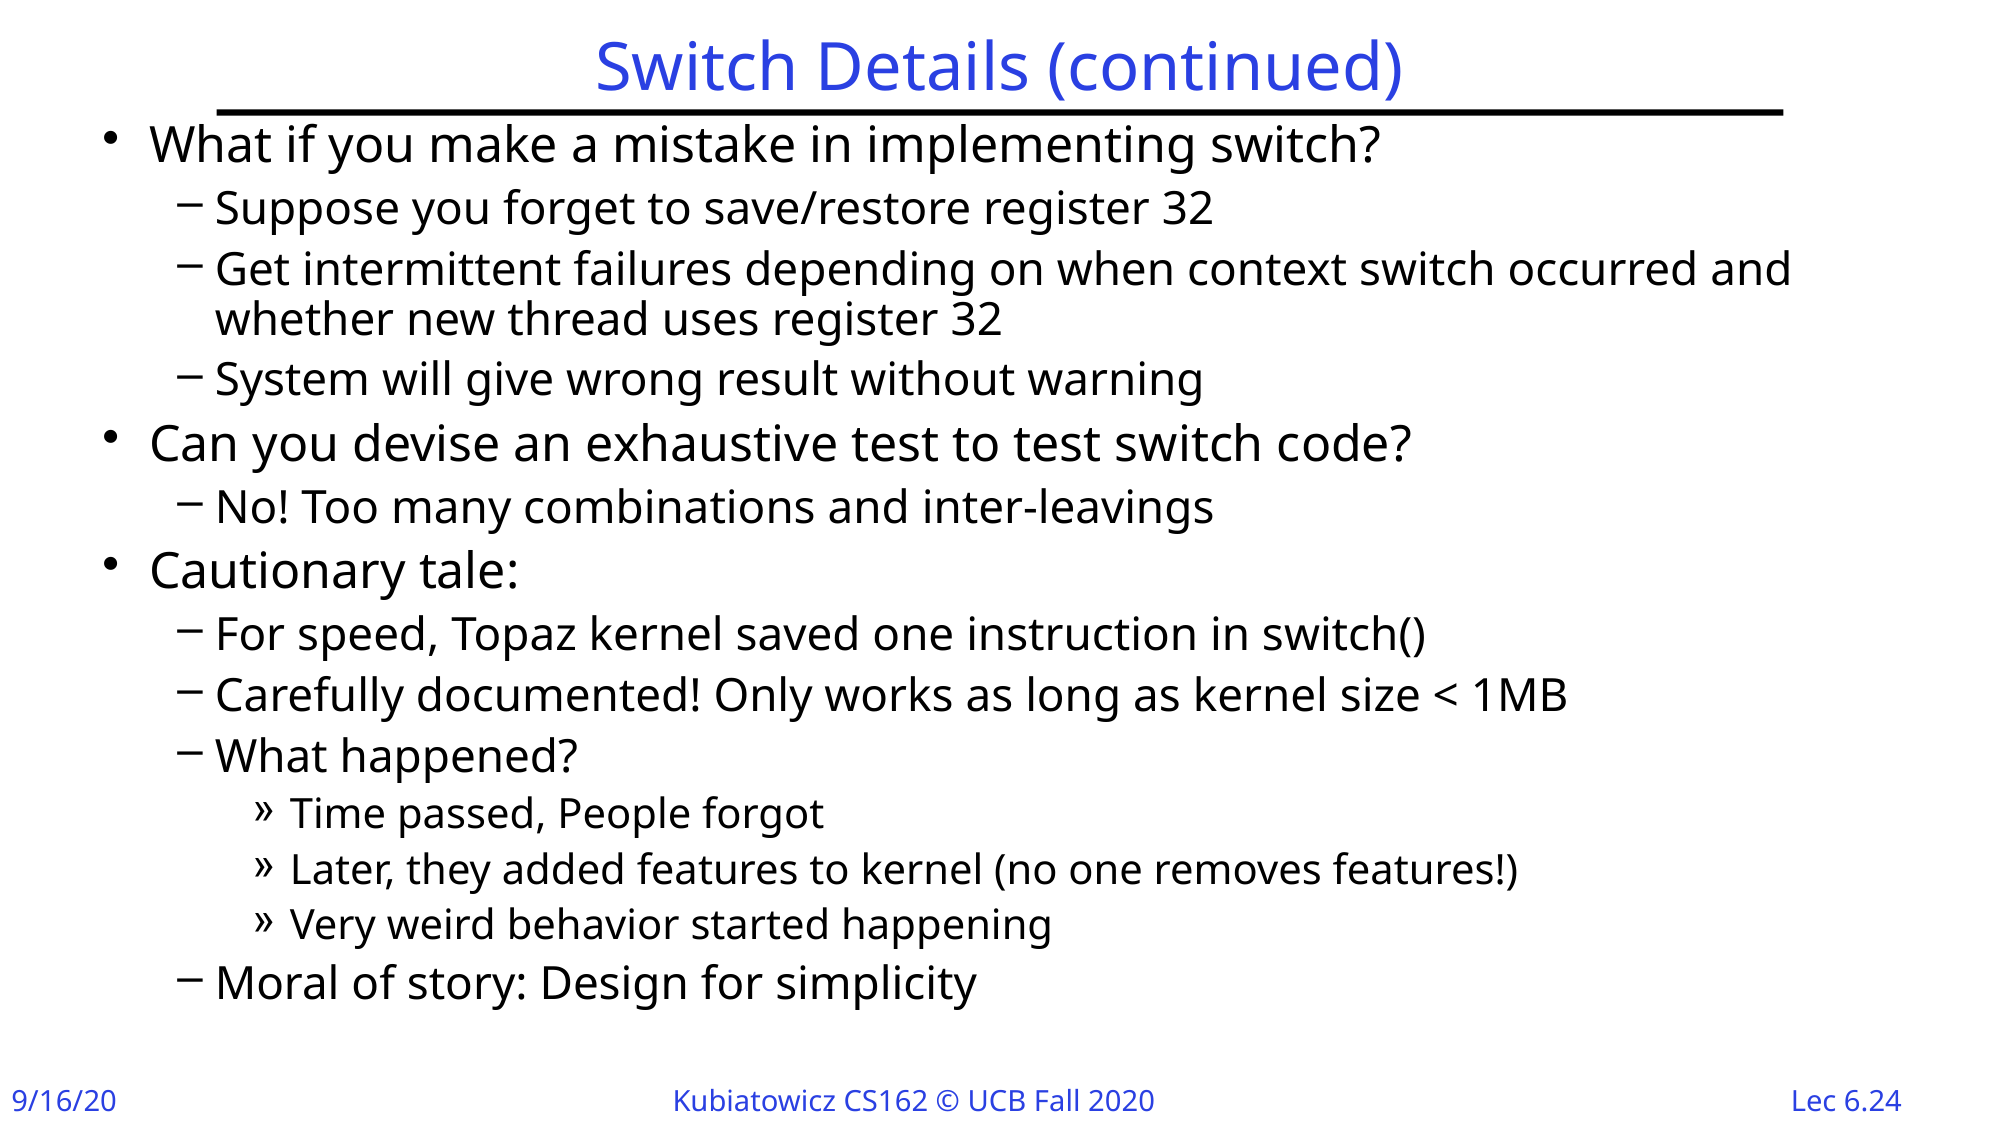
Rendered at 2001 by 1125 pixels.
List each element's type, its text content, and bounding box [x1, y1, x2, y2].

list What if you make a mistake in implementing switch? Suppose you forget to save/restore register 32 Get intermittent failures depending on when context switch occurred and whether new thread uses register 32 System will give wrong result without warning Can you devise an exhaustive test to test switch code? No! Too many combinations and inter-leavings Cautionary tale: For speed, Topaz kernel saved one instruction in switch() Carefully documented! Only works as long as kernel size < 1MB What happened? Time passed, People forgot Later, they added features to kernel (no one removes features!) Very weird behavior started happening Moral of story: Design for simplicity [87, 112, 1913, 1100]
title Switch Details (continued) [216, 24, 1784, 112]
